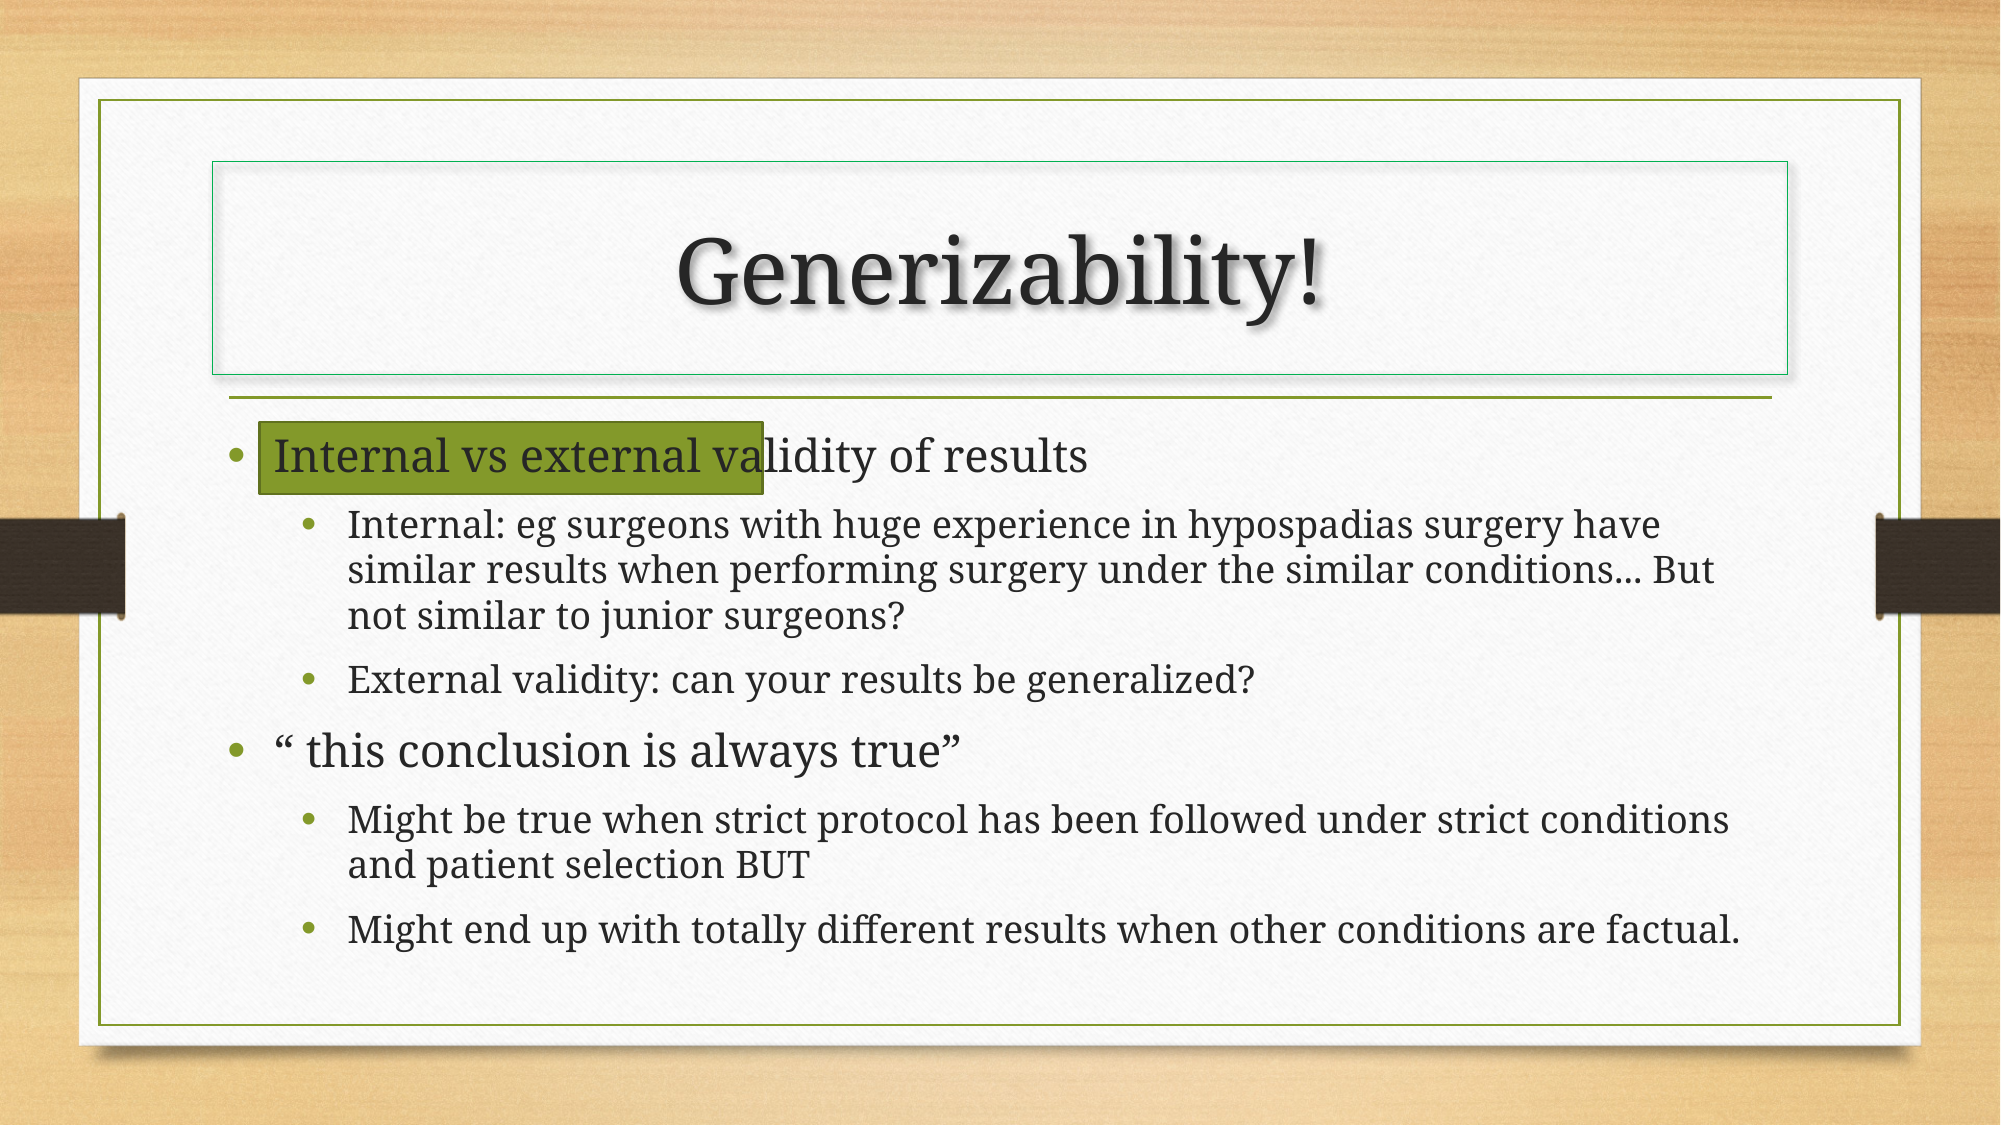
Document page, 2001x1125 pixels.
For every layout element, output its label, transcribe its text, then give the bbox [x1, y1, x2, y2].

title Generizability! [212, 161, 1788, 375]
list Internal vs external validity of results Internal: eg surgeons with huge experience in hypospadias surgery have similar results when performing surgery under the similar conditions... But not similar to junior surgeons? External validity: can your results be generalized? “ this conclusion is always true” Might be true when strict protocol has been followed under strict conditions and patient selection BUT Might end up with totally different results when other conditions are factual. [212, 419, 1788, 964]
picture [0, 0, 2001, 1125]
